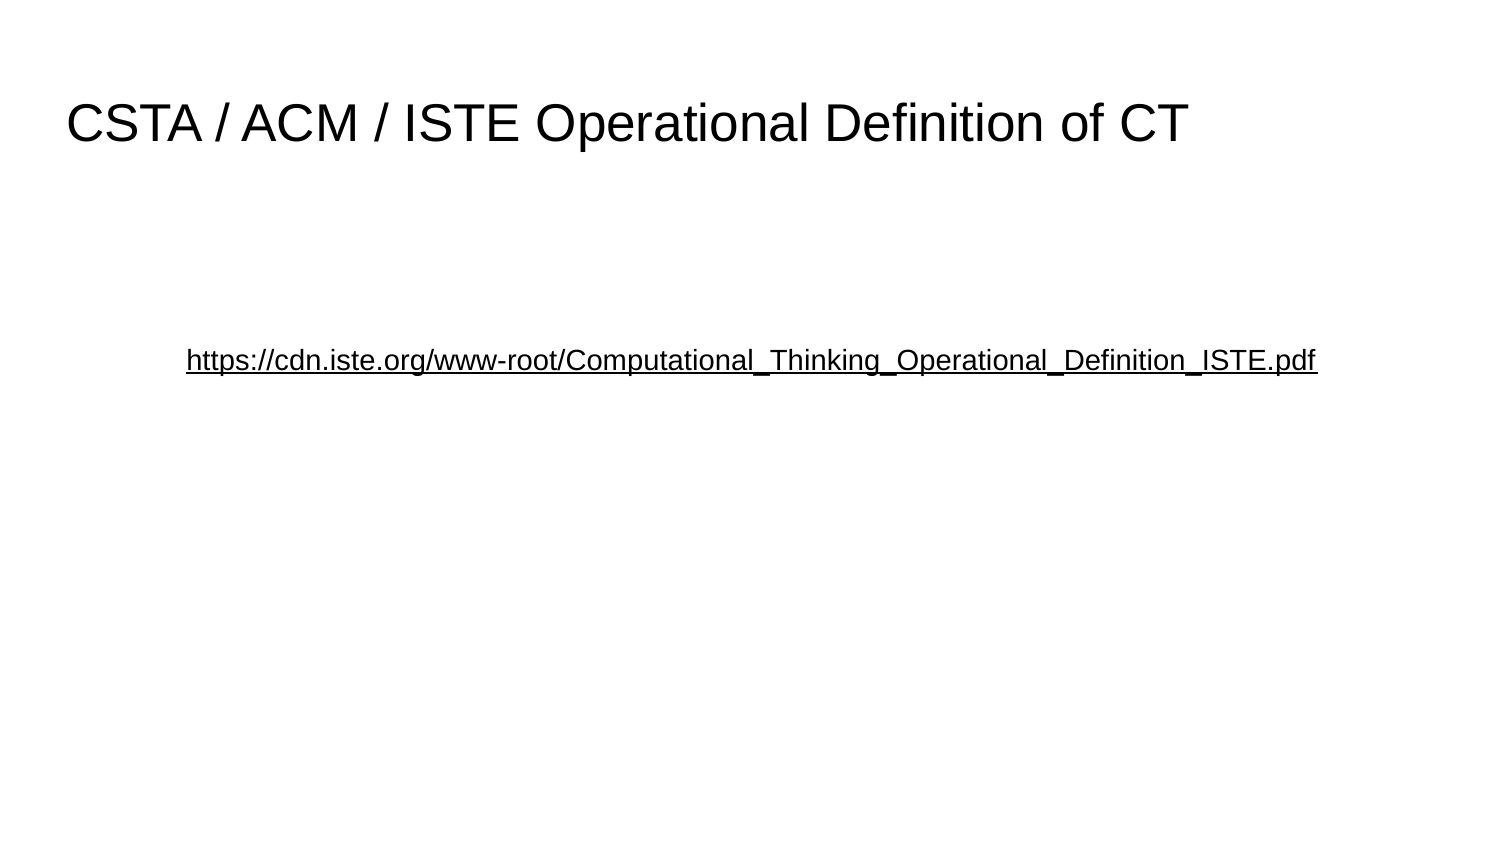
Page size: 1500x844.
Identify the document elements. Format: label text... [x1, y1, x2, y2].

title CSTA / ACM / ISTE Operational Definition of CT [51, 72, 1449, 167]
text_box https://cdn.iste.org/www-root/Computational_Thinking_Operational_Definition_ISTE.pdf [171, 326, 1385, 392]
